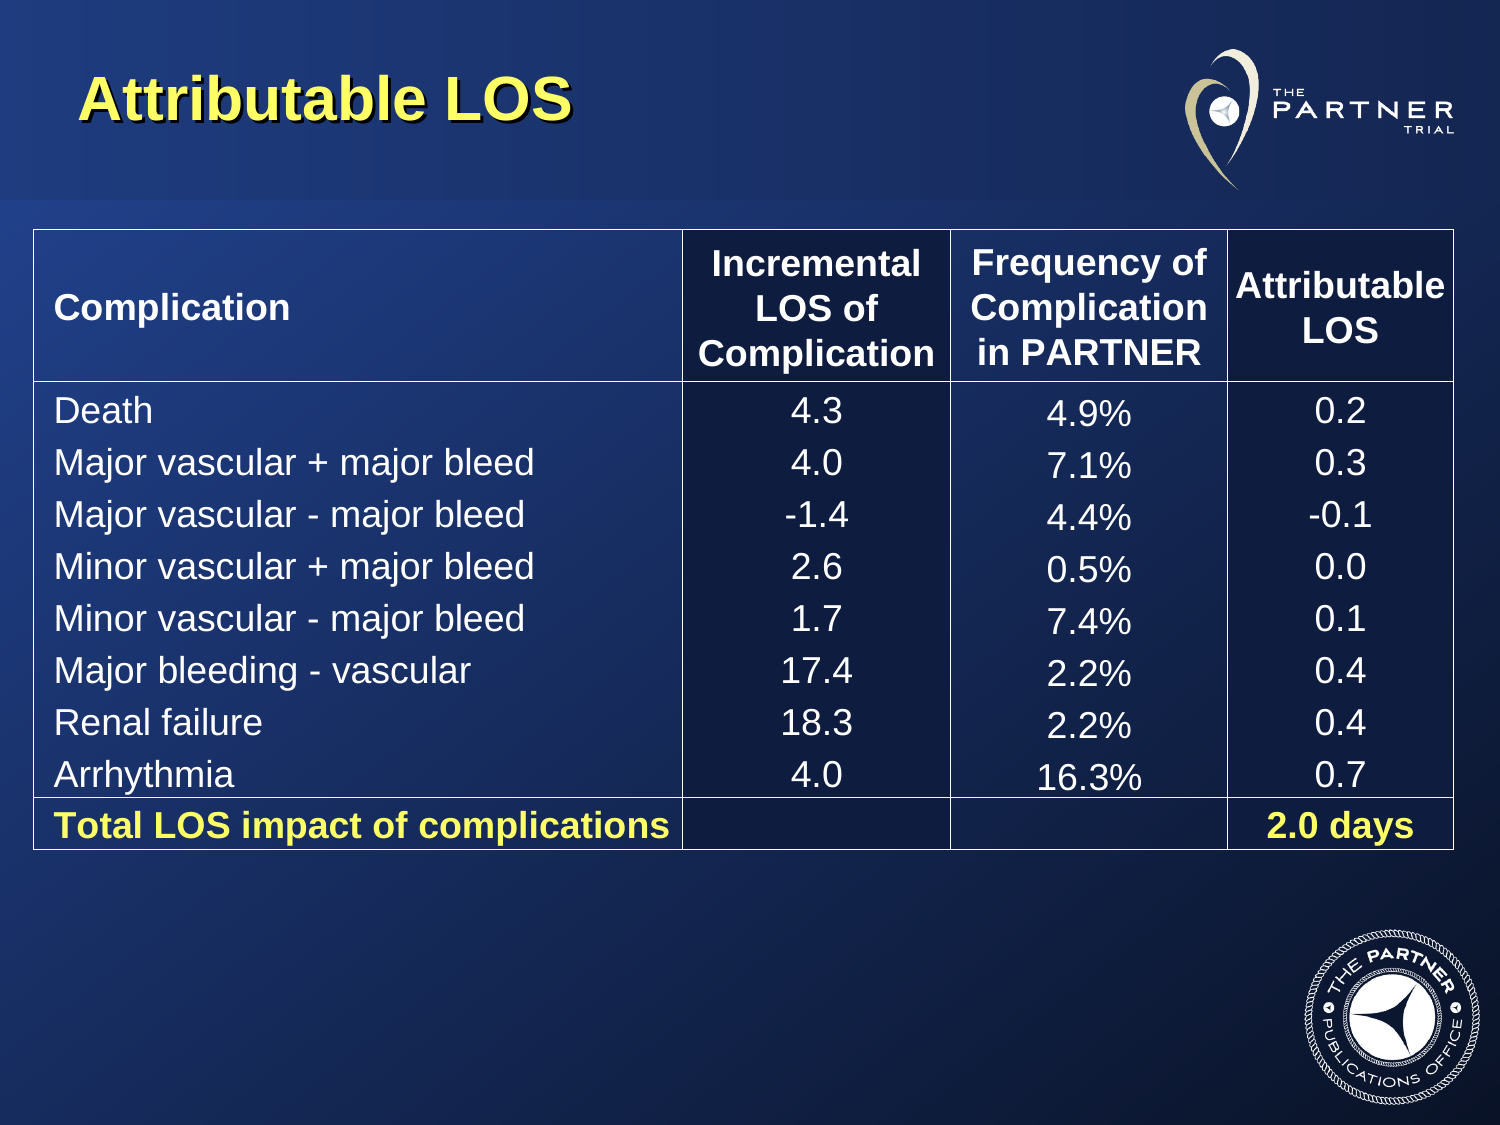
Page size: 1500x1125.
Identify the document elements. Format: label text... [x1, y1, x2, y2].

table_cell 7.1% [951, 439, 1227, 496]
table_cell 2.2% [951, 667, 1227, 724]
table_cell 2.2% [951, 724, 1227, 781]
table_cell 18.3 [683, 724, 950, 781]
title Attributable LOS [62, 0, 1150, 200]
table_cell 16.3% [951, 781, 1227, 838]
table_cell 4.3 [683, 382, 950, 439]
table_cell 0.5% [951, 553, 1227, 610]
table_cell 4.4% [951, 496, 1227, 553]
table_cell 0.4 [1228, 667, 1453, 724]
table_cell 0.0 [1228, 553, 1453, 610]
table_cell 0.1 [1228, 610, 1453, 667]
table_cell 4.0 [683, 781, 950, 838]
table_cell Total LOS impact of complications [34, 839, 682, 895]
table_header Frequency of Complication in PARTNER [951, 230, 1227, 381]
table_cell 2.0 days [1228, 839, 1453, 895]
picture [1304, 929, 1480, 1105]
table_cell -0.1 [1228, 496, 1453, 553]
table_cell Major vascular - major bleed [34, 496, 682, 553]
table_cell Minor vascular + major bleed [34, 553, 682, 610]
table_cell 4.9% [951, 382, 1227, 439]
table_header Attributable LOS [1228, 230, 1453, 381]
table_cell 1.7 [683, 610, 950, 667]
picture [1185, 48, 1454, 191]
table_header Incremental LOS of Complication [683, 230, 950, 381]
table_cell [951, 839, 1227, 895]
table_cell Major bleeding - vascular [34, 667, 682, 724]
table_cell Major vascular + major bleed [34, 439, 682, 496]
table_cell 2.6 [683, 553, 950, 610]
table_cell Death [34, 382, 682, 439]
table_header Complication [34, 230, 682, 381]
table_cell Renal failure [34, 724, 682, 781]
table_cell 4.0 [683, 439, 950, 496]
table_cell -1.4 [683, 496, 950, 553]
table_cell Minor vascular - major bleed [34, 610, 682, 667]
table_cell 0.4 [1228, 724, 1453, 781]
table_cell 0.2 [1228, 382, 1453, 439]
table_cell 17.4 [683, 667, 950, 724]
table_cell 7.4% [951, 610, 1227, 667]
table_cell 0.7 [1228, 781, 1453, 838]
table_cell [683, 839, 950, 895]
table_cell 0.3 [1228, 439, 1453, 496]
table_cell Arrhythmia [34, 781, 682, 838]
